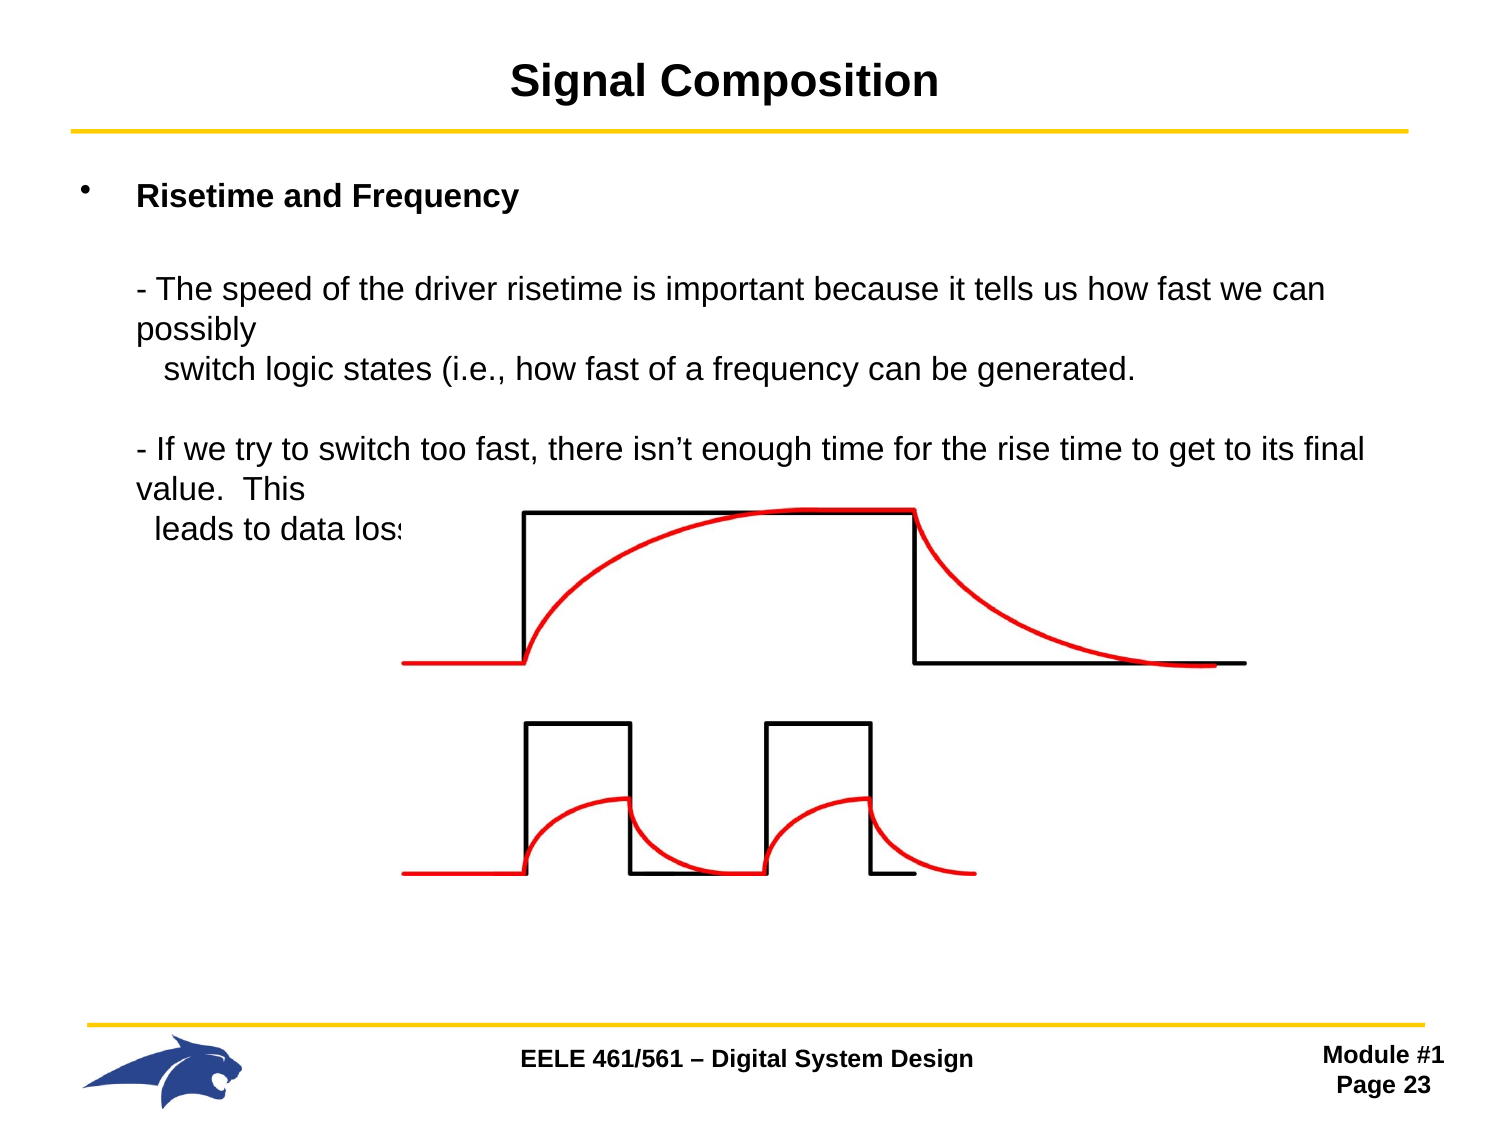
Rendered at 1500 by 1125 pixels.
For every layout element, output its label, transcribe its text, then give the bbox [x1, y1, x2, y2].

picture [401, 507, 1247, 876]
list Risetime and Frequency - The speed of the driver risetime is important because it tells us how fast we can possibly switch logic states (i.e., how fast of a frequency can be generated. - If we try to switch too fast, there isn’t enough time for the rise time to get to its final value. This leads to data loss. [64, 166, 1454, 1000]
picture [82, 1034, 242, 1109]
title Signal Composition [87, 37, 1363, 120]
